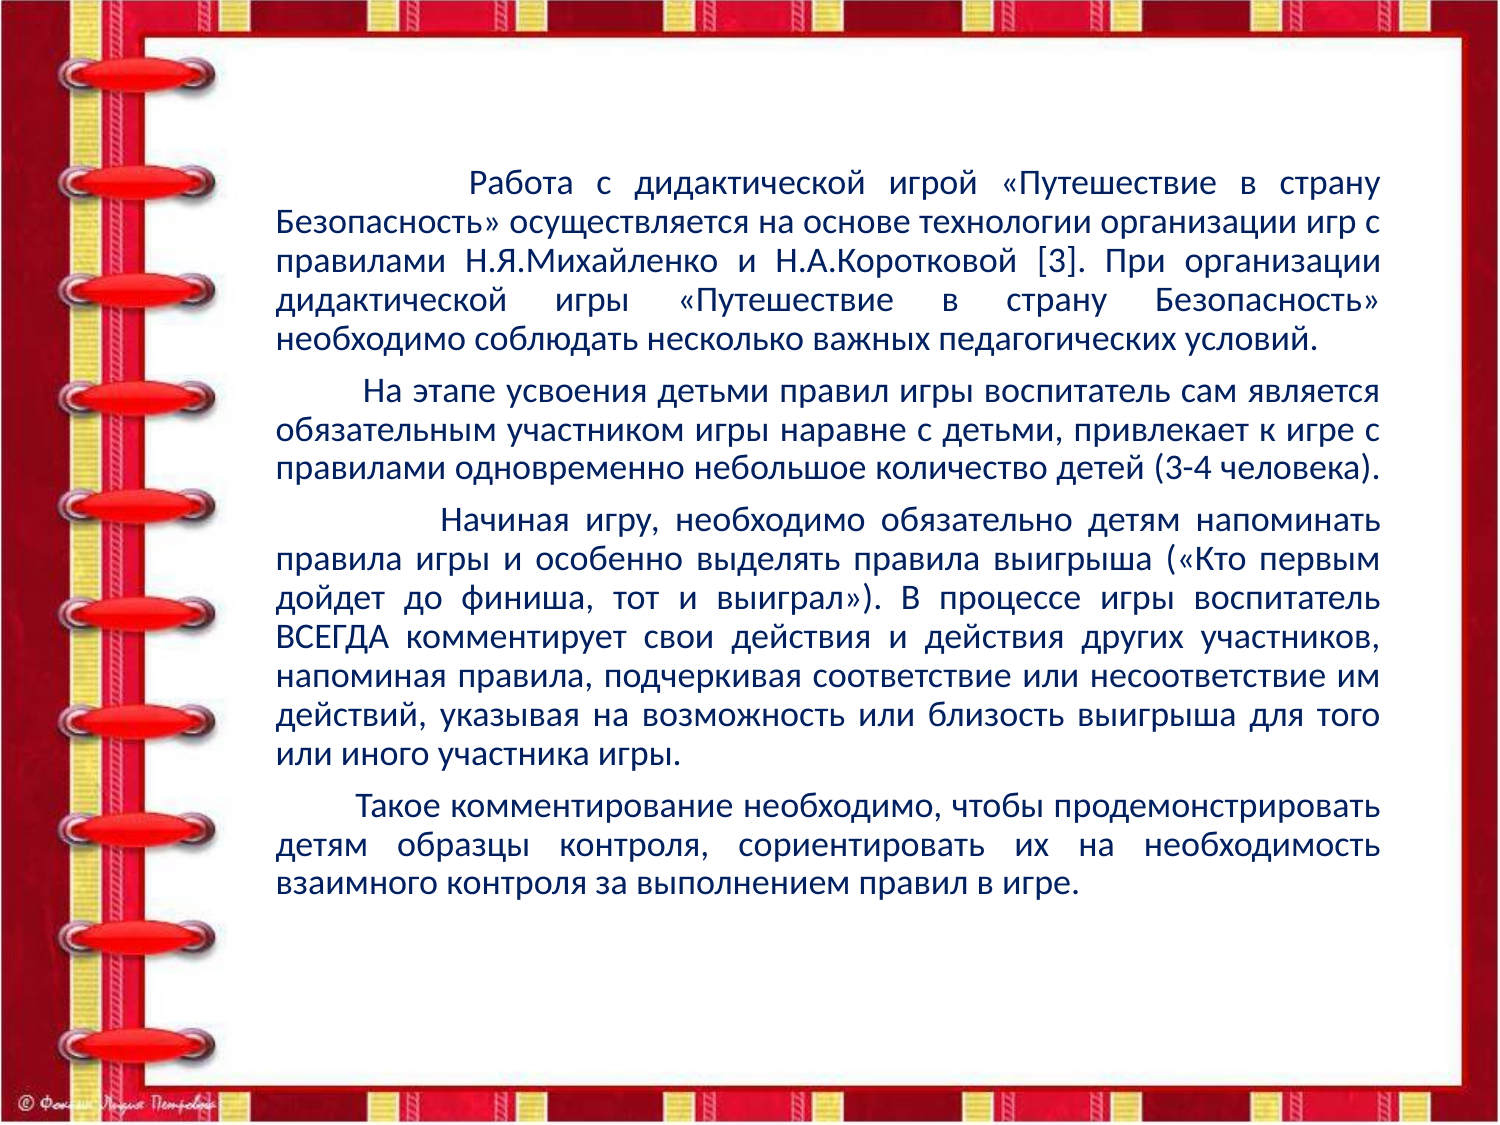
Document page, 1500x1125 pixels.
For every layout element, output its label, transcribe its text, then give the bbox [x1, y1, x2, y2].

picture [0, 0, 1500, 1125]
list Работа с дидактической игрой «Путешествие в страну Безопасность» осуществляется на основе технологии организации игр с правилами Н.Я.Михайленко и Н.А.Коротковой [3]. При организации дидактической игры «Путешествие в страну Безопасность» необходимо соблюдать несколько важных педагогических условий. На этапе усвоения детьми правил игры воспитатель сам является обязательным участником игры наравне с детьми, привлекает к игре с правилами одновременно небольшое количество детей (3-4 человека). Начиная игру, необходимо обязательно детям напоминать правила игры и особенно выделять правила выигрыша («Кто первым дойдет до финиша, тот и выиграл»). В процессе игры воспитатель ВСЕГДА комментирует свои действия и действия других участников, напоминая правила, подчеркивая соответствие или несоответствие им действий, указывая на возможность или близость выигрыша для того или иного участника игры. Такое комментирование необходимо, чтобы продемонстрировать детям образцы контроля, сориентировать их на необходимость взаимного контроля за выполнением правил в игре. [227, 104, 1397, 1014]
